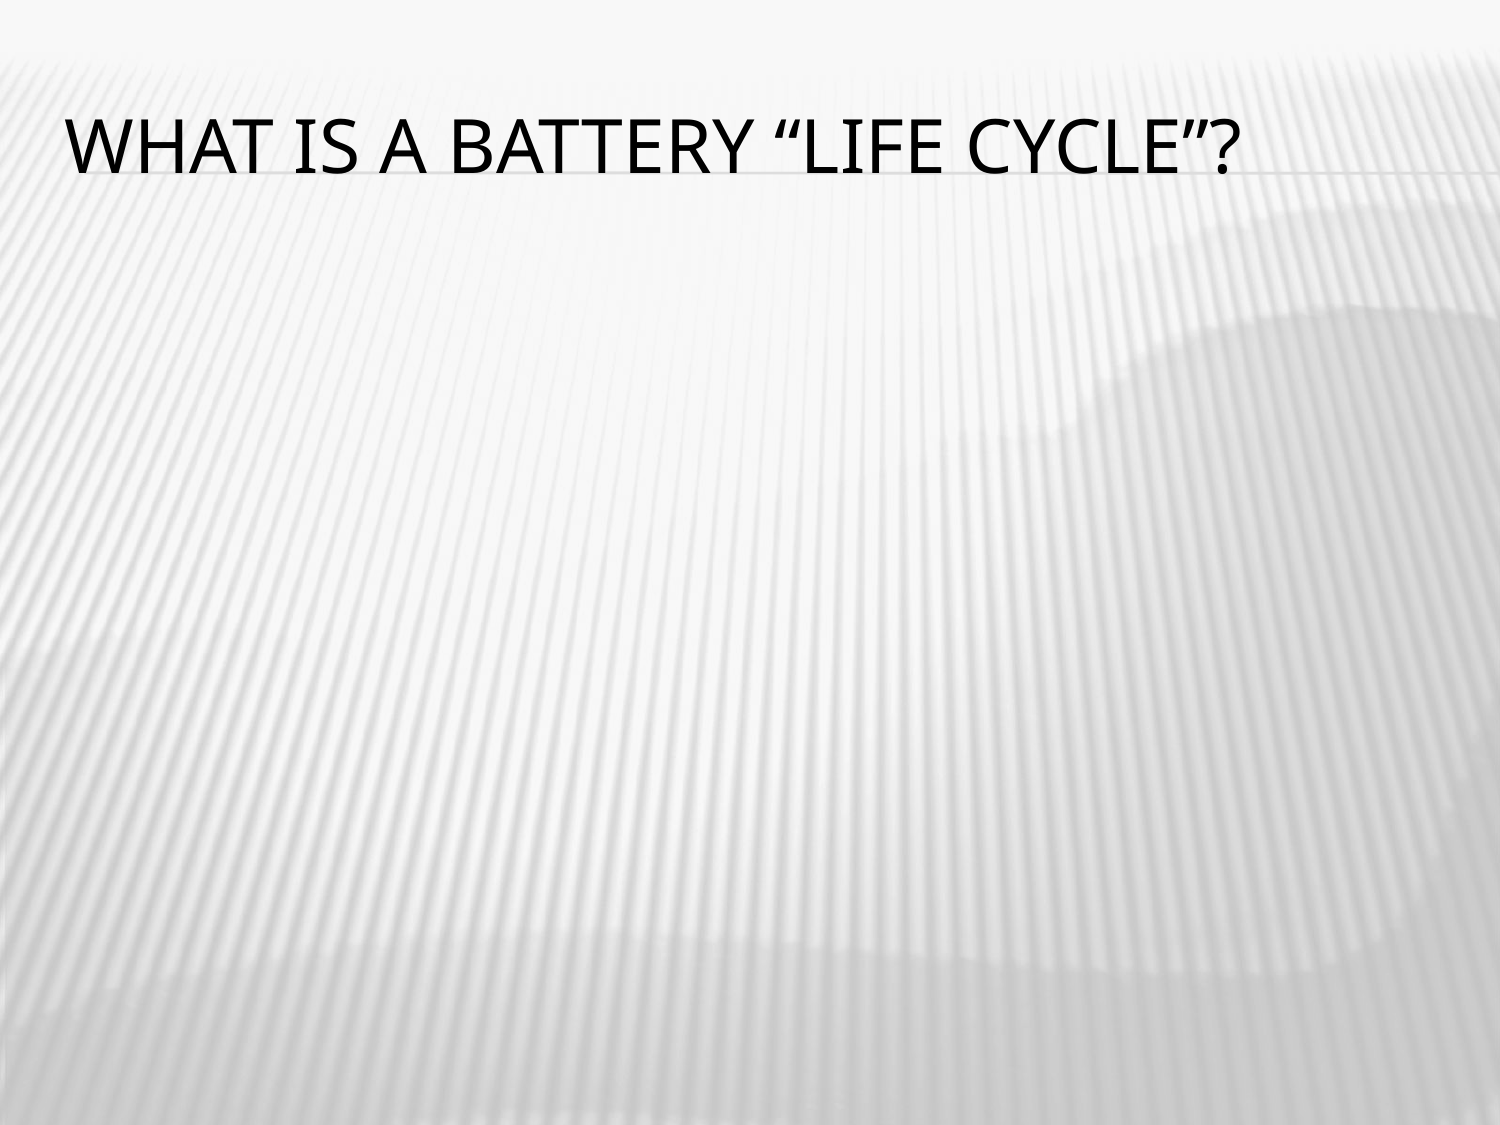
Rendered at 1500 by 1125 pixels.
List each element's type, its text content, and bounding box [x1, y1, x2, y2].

title What is a Battery “life cycle”? [50, 75, 1475, 213]
